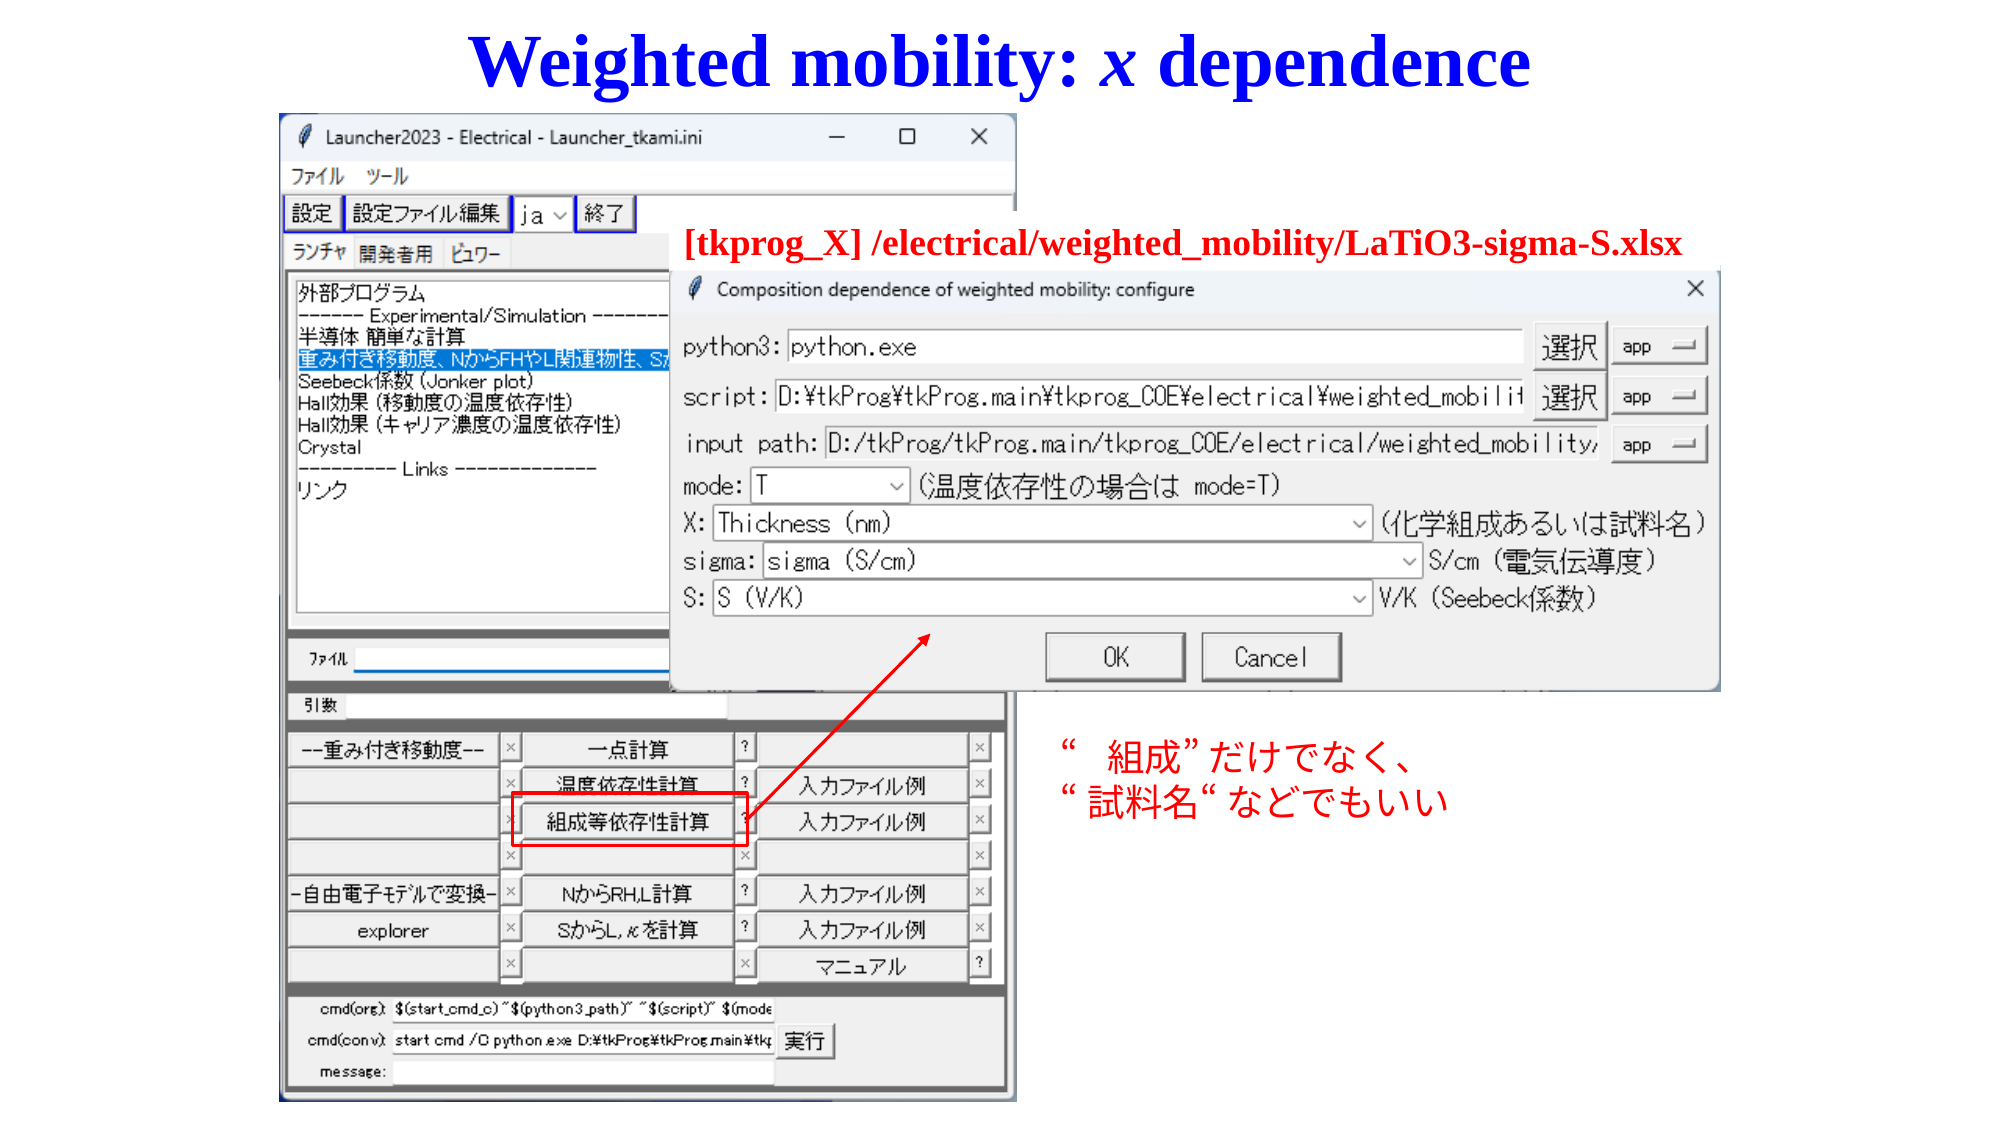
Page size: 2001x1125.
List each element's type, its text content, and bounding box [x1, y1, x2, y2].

text_box [tkprog_X] /electrical/weighted_mobility/LaTiO3-sigma-S.xlsx [1022, 211, 1721, 264]
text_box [747, 633, 931, 820]
text_box “組成” だけでなく、 “試料名“ などでもいい [1045, 726, 1465, 832]
text_box Weighted mobility: x dependence [249, 0, 1750, 114]
picture [278, 113, 1721, 1102]
